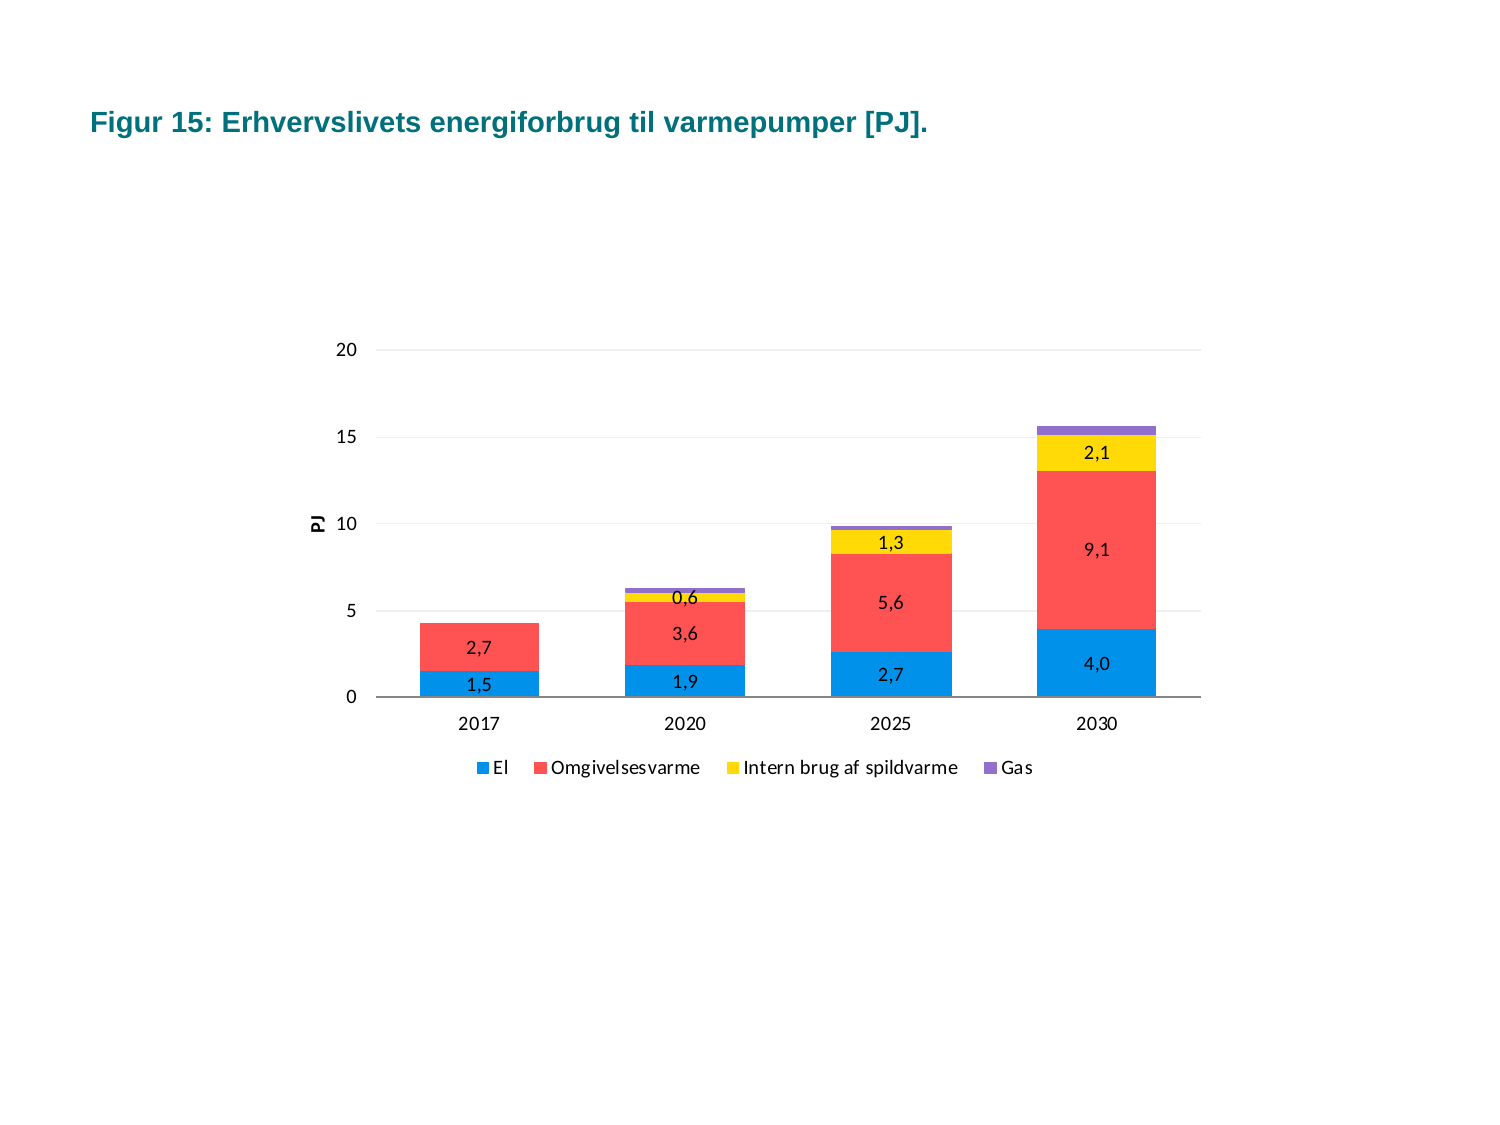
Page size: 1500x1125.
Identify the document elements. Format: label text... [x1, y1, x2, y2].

title Figur 15: Erhvervslivets energiforbrug til varmepumper [PJ]. [75, 45, 1425, 233]
picture [277, 327, 1223, 798]
